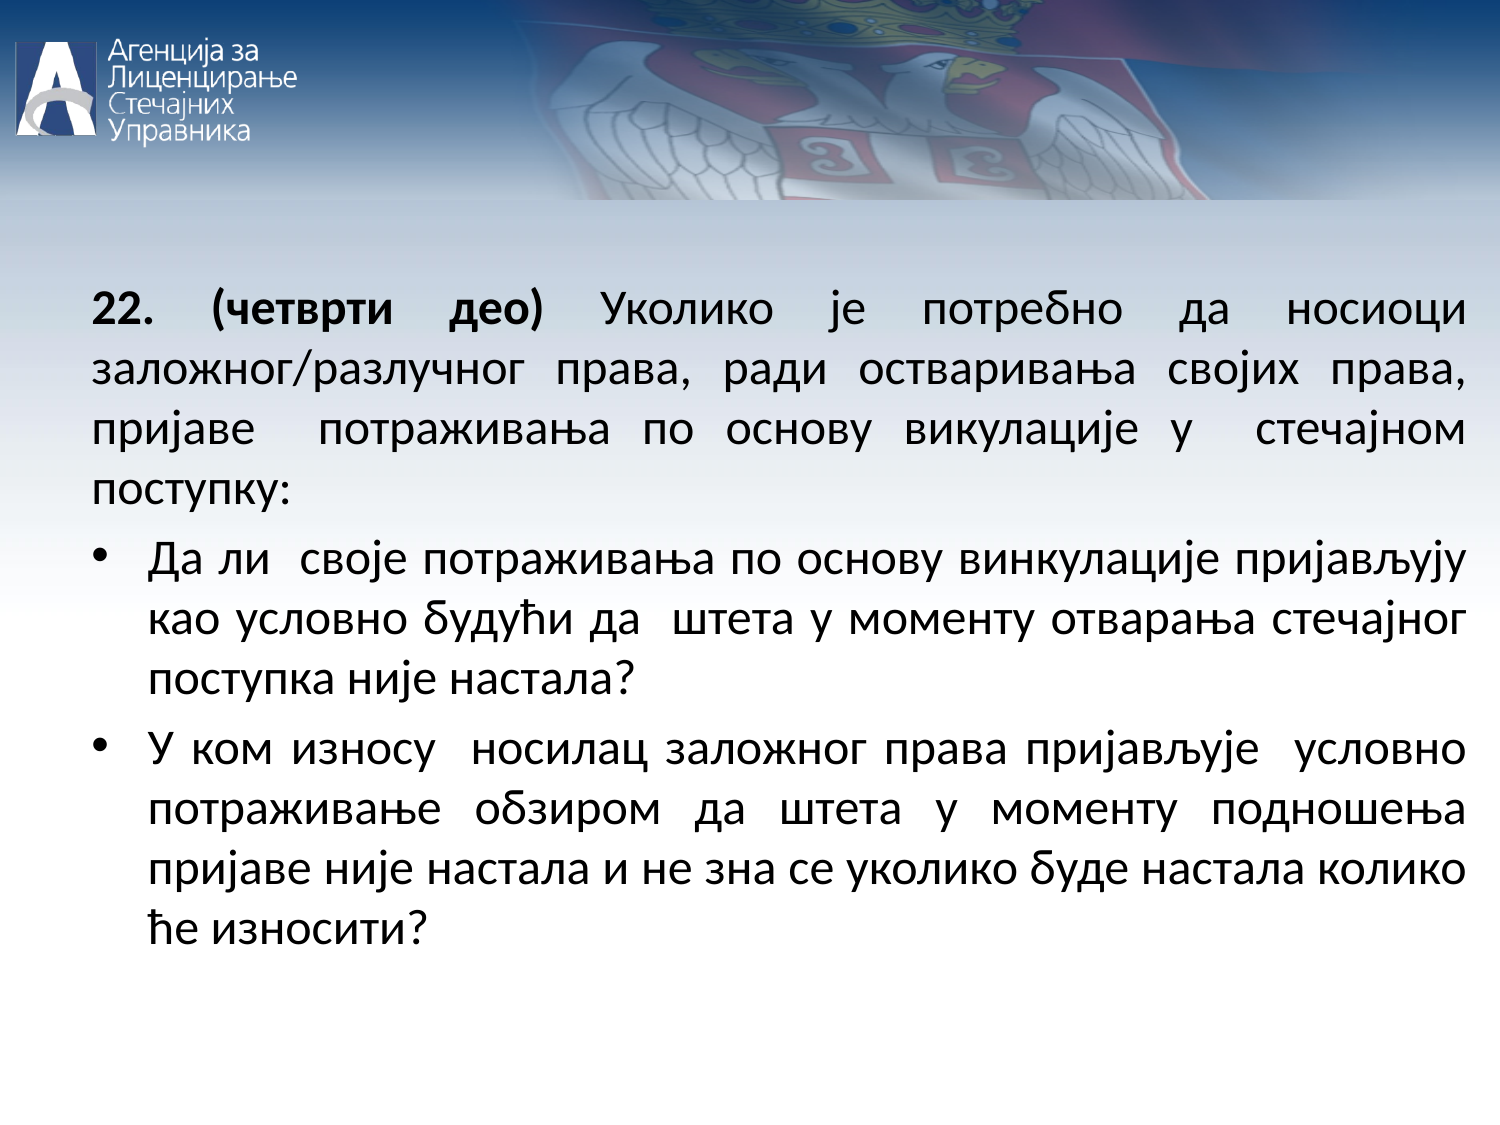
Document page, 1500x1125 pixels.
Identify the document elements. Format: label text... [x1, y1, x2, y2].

picture [0, 0, 1500, 1113]
list 22. (четврти део) Уколико је потребно да носиоци заложног/разлучног права, ради остваривања својих права, пријаве потраживања по основу викулације у стечајном поступку: Да ли своје потраживања по основу винкулације пријављују као условно будући да штета у моменту отварања стечајног поступка није настала? У ком износу носилац заложног права пријављује условно потраживање обзиром да штета у моменту подношења пријаве није настала и не зна се уколико буде настала колико ће износити? [76, 267, 1483, 1094]
